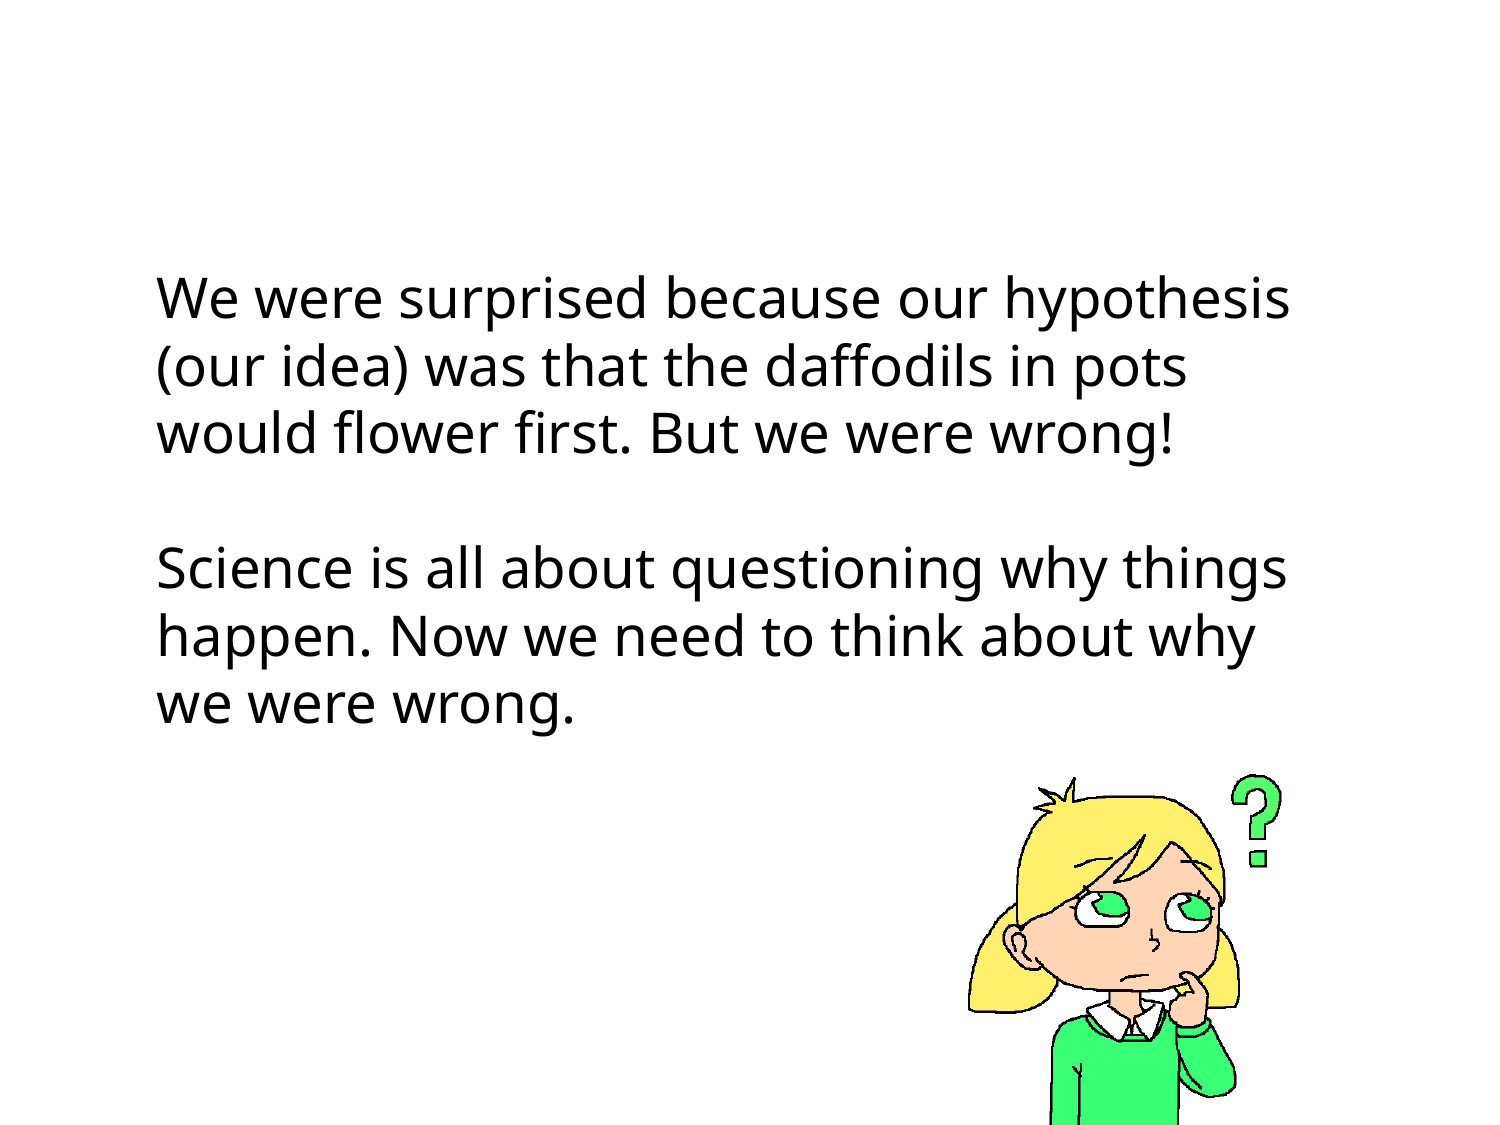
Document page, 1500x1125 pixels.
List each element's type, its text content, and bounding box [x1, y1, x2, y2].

picture [926, 762, 1295, 1125]
text_box We were surprised because our hypothesis (our idea) was that the daffodils in pots would flower first. But we were wrong! Science is all about questioning why things happen. Now we need to think about why we were wrong. [142, 255, 1351, 811]
